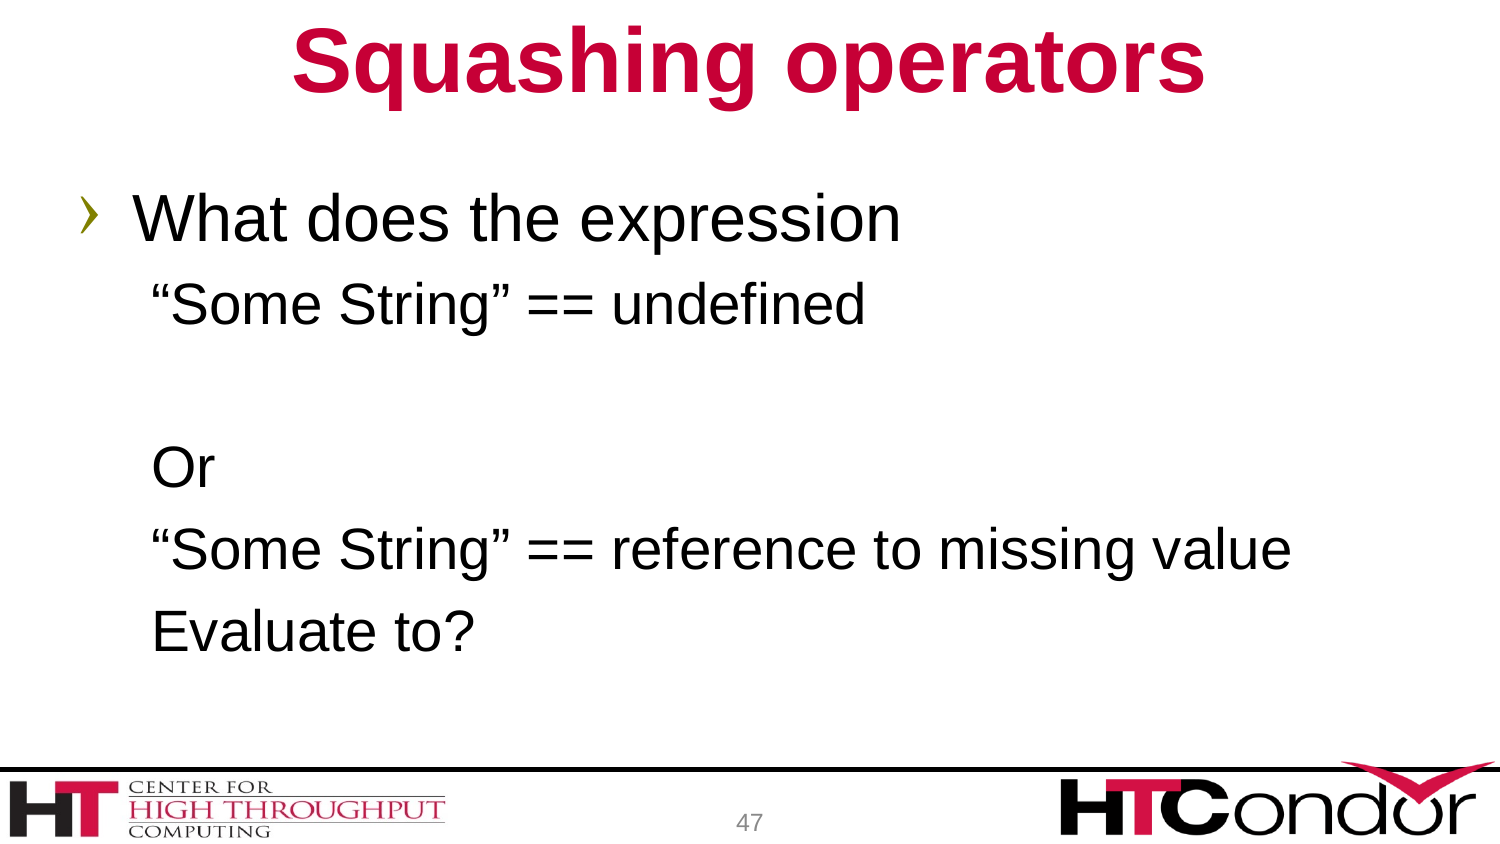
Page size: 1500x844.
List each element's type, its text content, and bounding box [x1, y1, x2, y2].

picture [1055, 760, 1500, 840]
title Squashing operators [0, 0, 1500, 113]
slide_number 47 [575, 798, 925, 844]
list What does the expression “Some String” == undefined Or “Some String” == reference to missing value Evaluate to? [61, 166, 1439, 687]
picture [0, 772, 454, 844]
